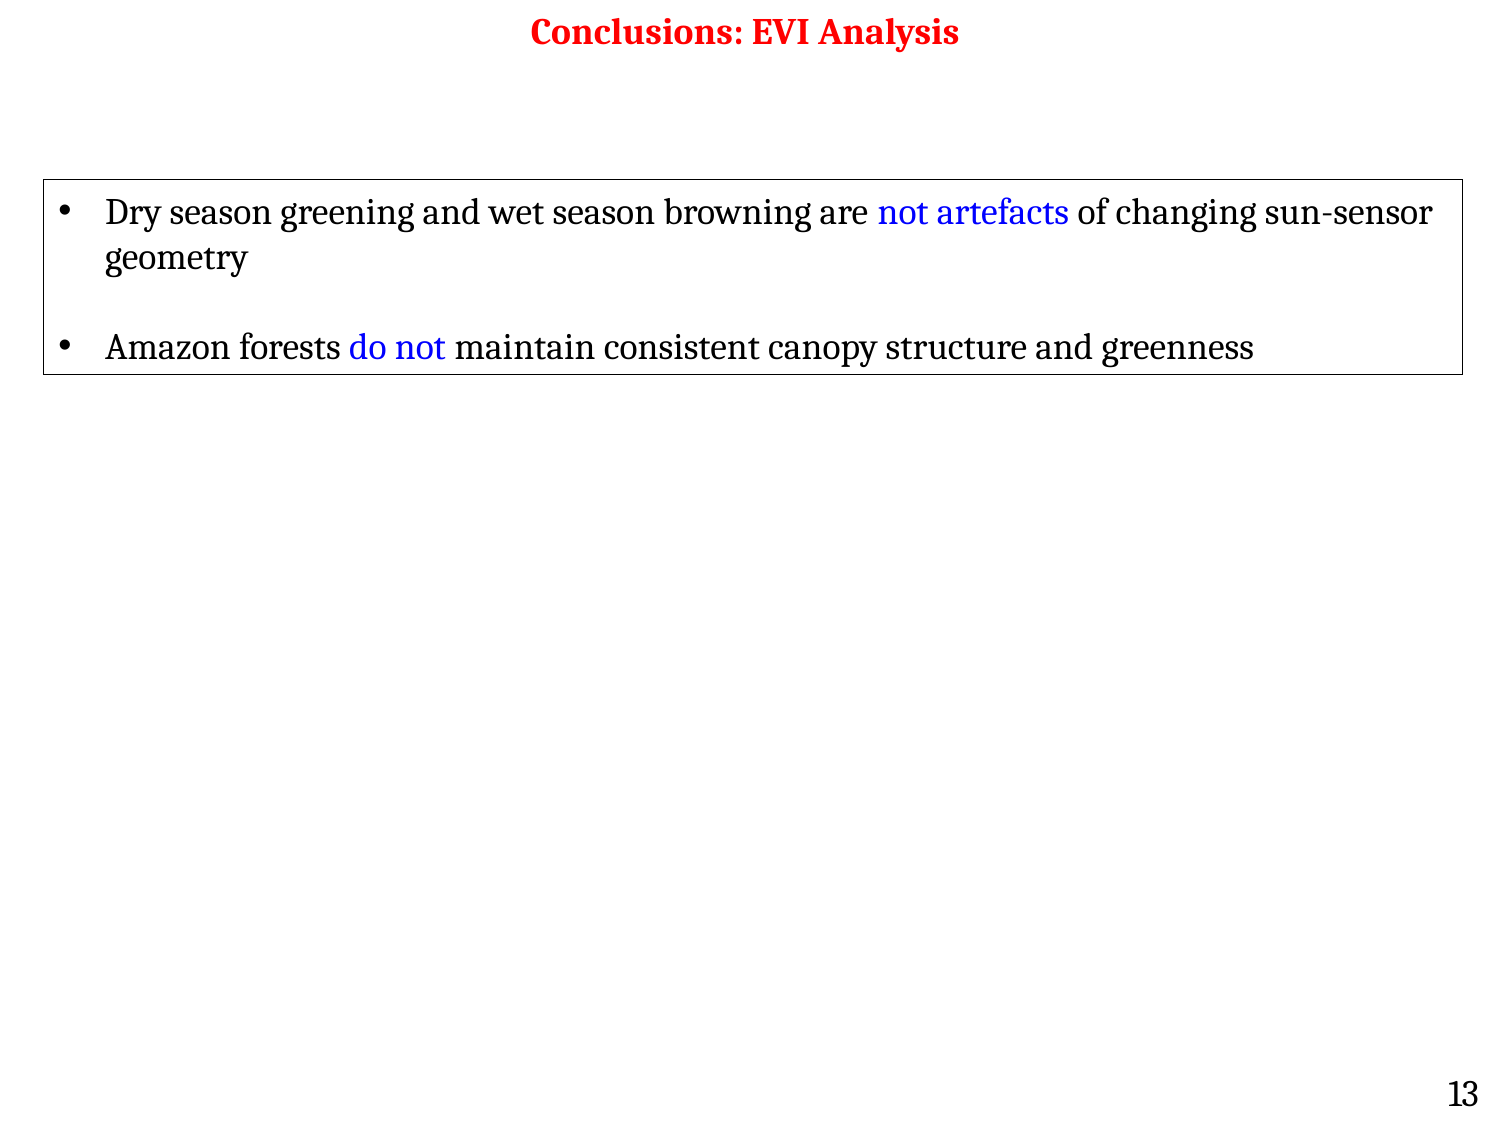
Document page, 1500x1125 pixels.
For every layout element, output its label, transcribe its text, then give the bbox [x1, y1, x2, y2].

text_box Conclusions: EVI Analysis [516, 0, 976, 60]
text_box Dry season greening and wet season browning are not artefacts of changing sun-sensor geometry Amazon forests do not maintain consistent canopy structure and greenness [43, 179, 1463, 375]
text_box 13 [1433, 1061, 1495, 1121]
